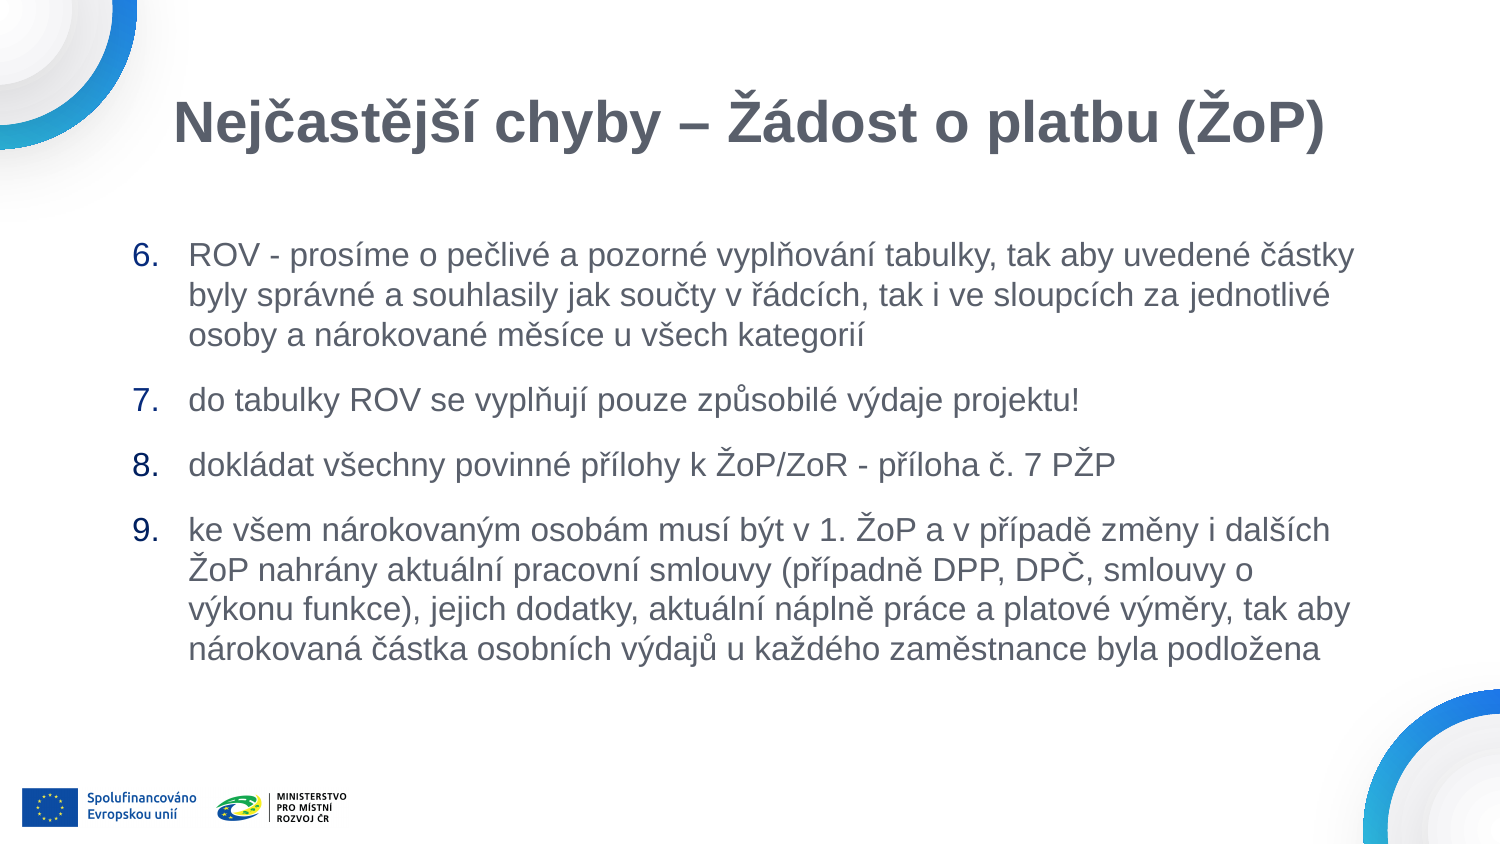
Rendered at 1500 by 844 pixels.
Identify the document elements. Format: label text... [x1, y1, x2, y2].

picture [21, 787, 349, 828]
title Nejčastější chyby – Žádost o platbu (ŽoP) [116, 88, 1383, 150]
subtitle ROV - prosíme o pečlivé a pozorné vyplňování tabulky, tak aby uvedené částky byly správné a souhlasily jak součty v řádcích, tak i ve sloupcích za jednotlivé osoby a nárokované měsíce u všech kategorií do tabulky ROV se vyplňují pouze způsobilé výdaje projektu! dokládat všechny povinné přílohy k ŽoP/ZoR - příloha č. 7 PŽP ke všem nárokovaným osobám musí být v 1. ŽoP a v případě změny i dalších ŽoP nahrány aktuální pracovní smlouvy (případně DPP, DPČ, smlouvy o výkonu funkce), jejich dodatky, aktuální náplně práce a platové výměry, tak aby nárokovaná částka osobních výdajů u každého zaměstnance byla podložena [116, 218, 1383, 780]
